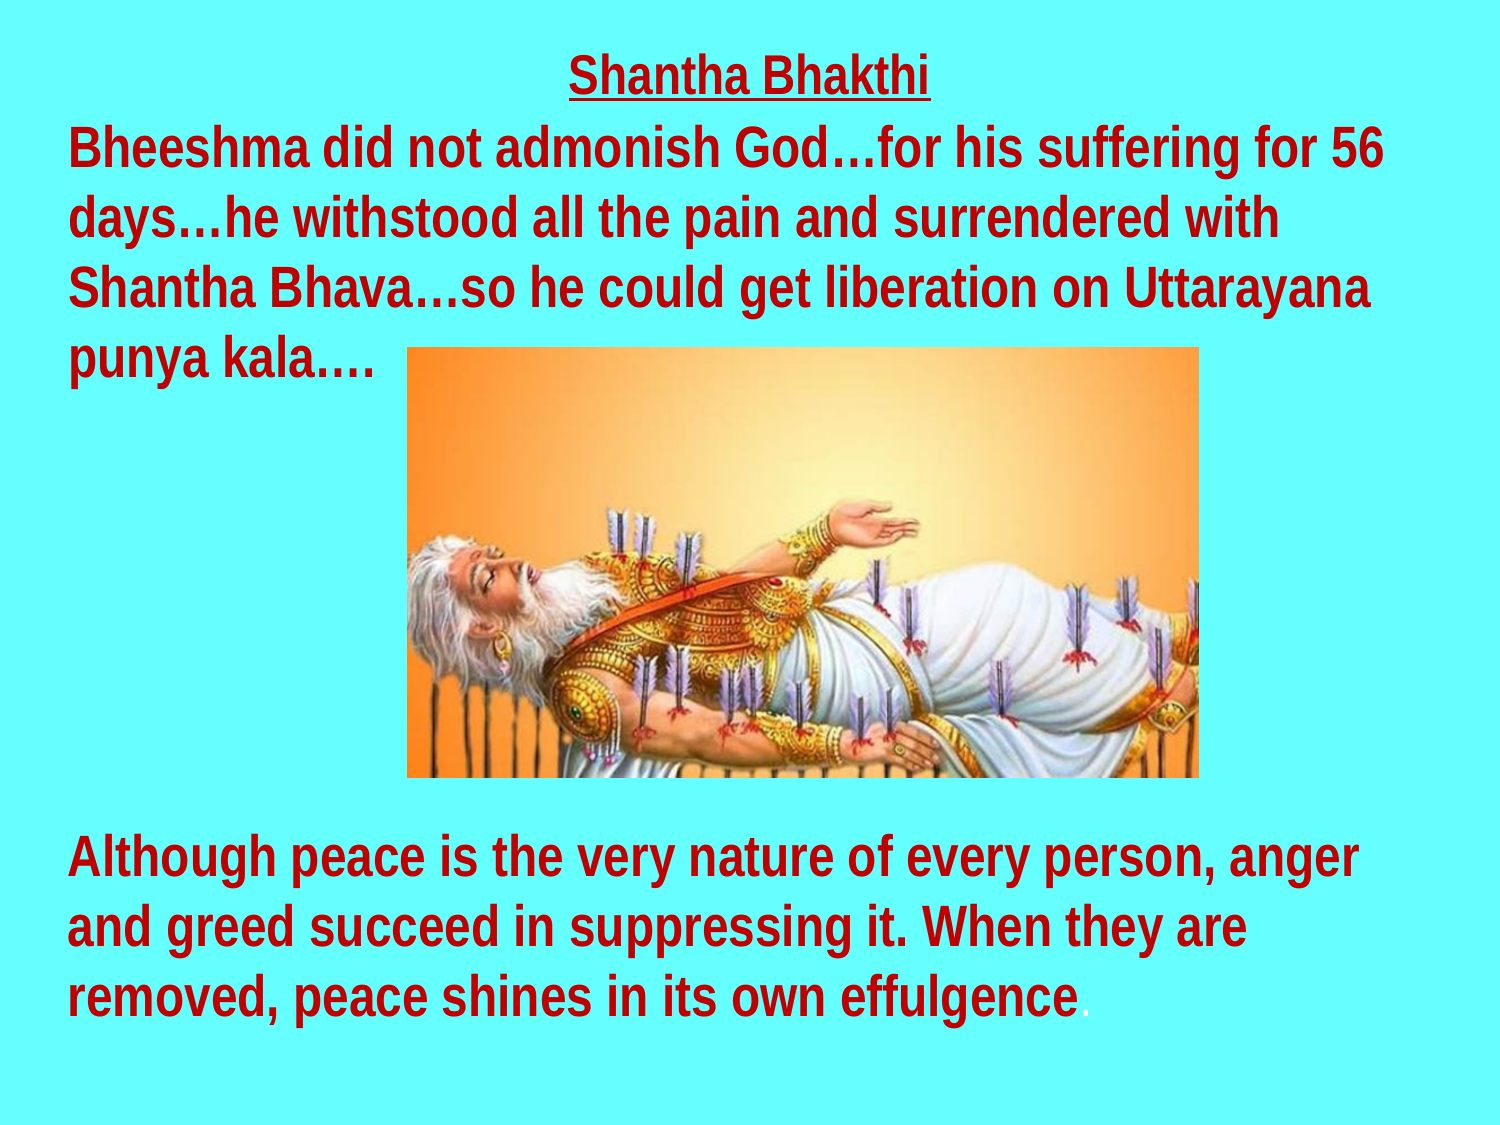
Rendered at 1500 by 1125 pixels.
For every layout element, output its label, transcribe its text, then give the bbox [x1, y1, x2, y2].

list Bheeshma did not admonish God…for his suffering for 56 days…he withstood all the pain and surrendered with Shantha Bhava…so he could get liberation on Uttarayana punya kala…. [53, 101, 1459, 1075]
title Shantha Bhakthi [75, 30, 1425, 101]
picture [407, 347, 1200, 778]
text_box Although peace is the very nature of every person, anger and greed succeed in suppressing it. When they are removed, peace shines in its own effulgence. [53, 810, 1424, 1036]
